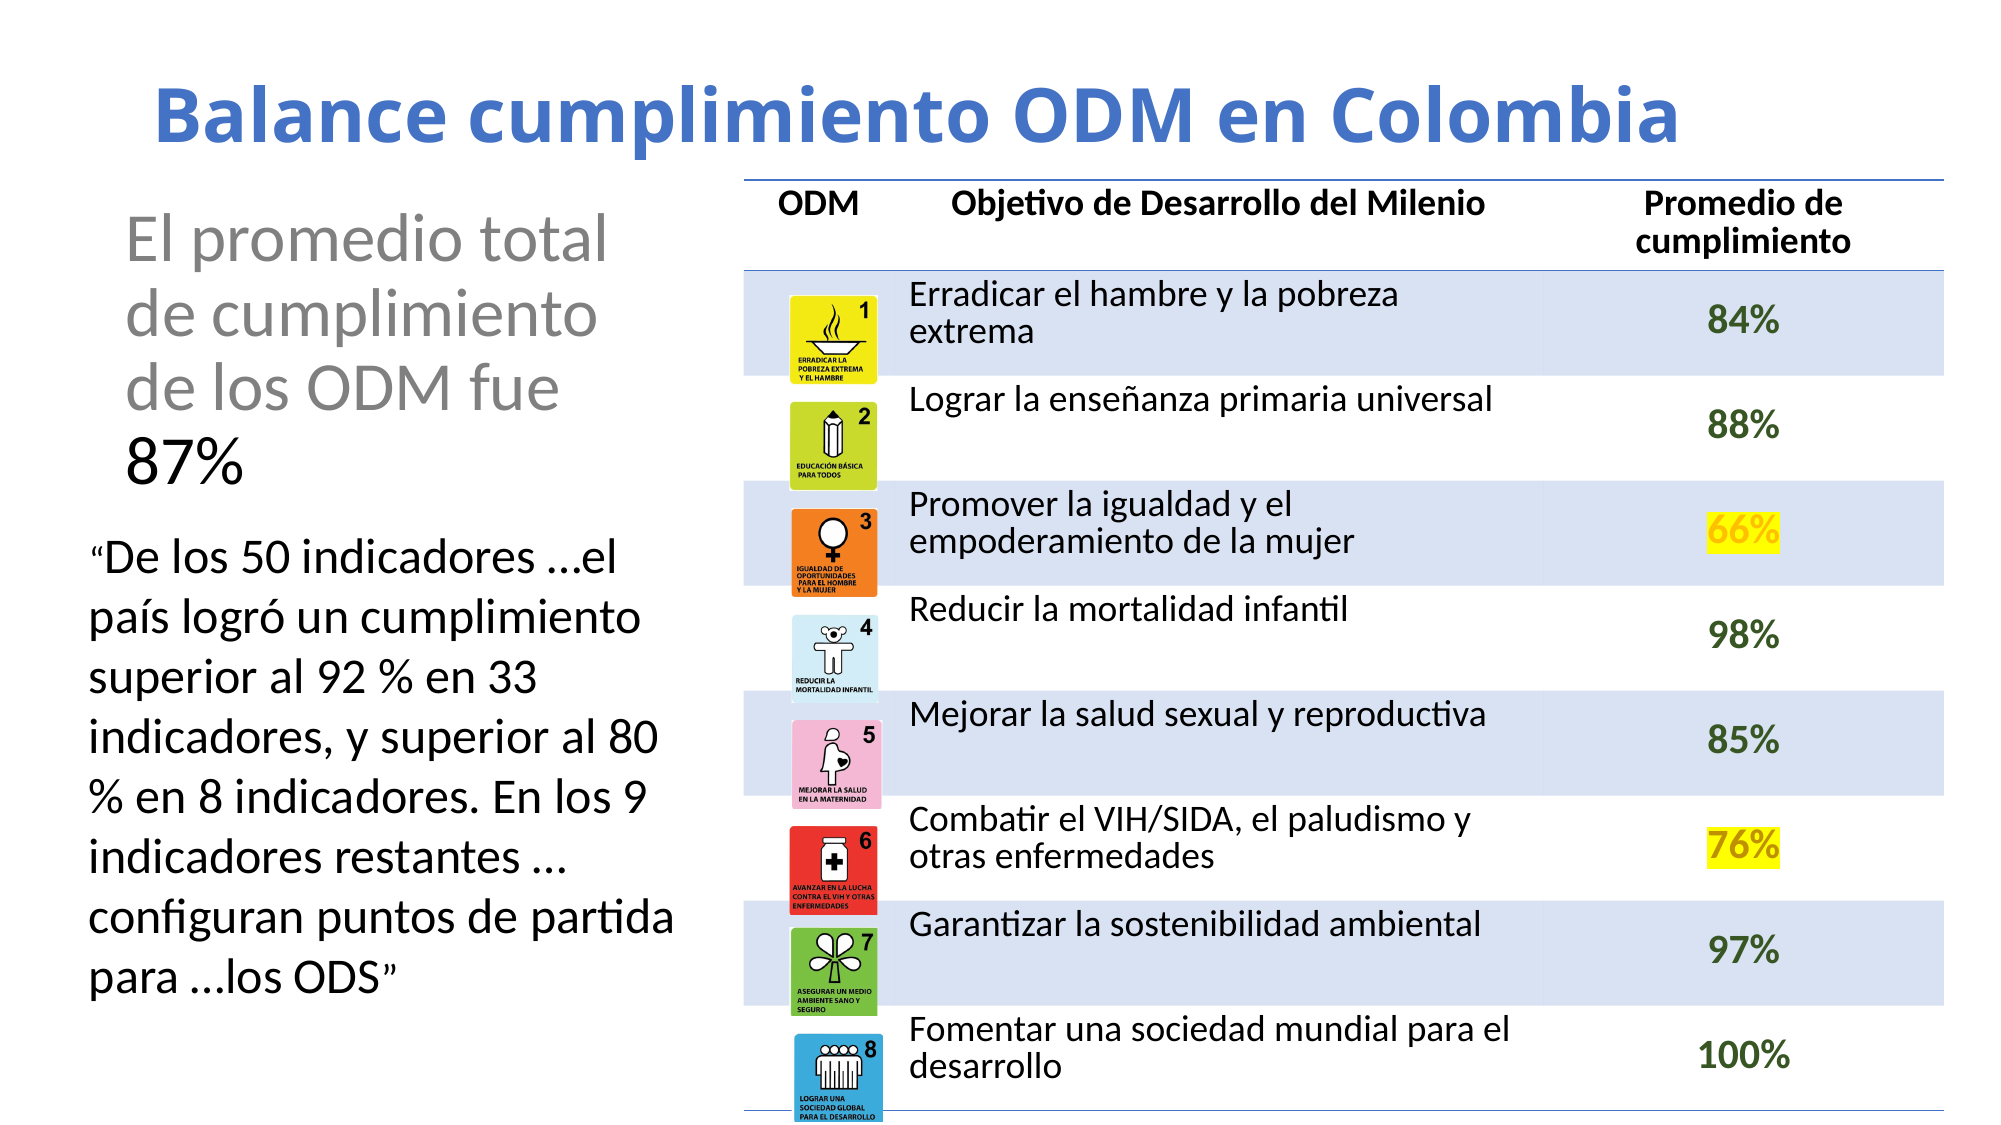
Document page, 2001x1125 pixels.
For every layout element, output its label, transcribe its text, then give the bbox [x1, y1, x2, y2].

table_cell [744, 796, 894, 901]
table_header ODM [744, 181, 894, 270]
table_cell [744, 376, 894, 481]
table_cell 97% [1544, 901, 1944, 1006]
table_cell 88% [1544, 376, 1944, 481]
picture [791, 614, 879, 703]
title Balance cumplimiento ODM en Colombia [137, 9, 1863, 227]
table_cell Garantizar la sostenibilidad ambiental [894, 901, 1544, 1006]
picture [789, 295, 878, 385]
list El promedio total de cumplimiento de los ODM fue 87% [110, 194, 669, 510]
picture [789, 401, 878, 491]
picture [791, 720, 883, 809]
picture [789, 826, 878, 915]
table_cell [744, 901, 894, 1006]
table_cell [744, 481, 894, 586]
table_cell Fomentar una sociedad mundial para el desarrollo [894, 1006, 1544, 1110]
table_cell 98% [1544, 586, 1944, 691]
table_cell [744, 691, 894, 796]
table_header Promedio de cumplimiento [1544, 181, 1944, 270]
picture [791, 1033, 883, 1122]
picture [789, 927, 878, 1016]
table_cell Mejorar la salud sexual y reproductiva [894, 691, 1544, 796]
table_cell Erradicar el hambre y la pobreza extrema [894, 271, 1544, 376]
table_cell 100% [1544, 1006, 1944, 1110]
table_cell 76% [1544, 796, 1944, 901]
table_cell 66% [1544, 481, 1944, 586]
table_cell [744, 271, 894, 376]
table_cell [744, 586, 894, 691]
text_box “De los 50 indicadores …el país logró un cumplimiento superior al 92 % en 33 indicadores, y superior al 80 % en 8 indicadores. En los 9 indicadores restantes …configuran puntos de partida para …los ODS” [74, 515, 708, 1011]
table_cell Combatir el VIH/SIDA, el paludismo y otras enfermedades [894, 796, 1544, 901]
table_header Objetivo de Desarrollo del Milenio [894, 181, 1544, 270]
table_cell Promover la igualdad y el empoderamiento de la mujer [894, 481, 1544, 586]
table_cell 85% [1544, 691, 1944, 796]
picture [791, 508, 878, 597]
table_cell [744, 1006, 894, 1110]
table_cell Reducir la mortalidad infantil [894, 586, 1544, 691]
table_cell Lograr la enseñanza primaria universal [894, 376, 1544, 481]
table_cell 84% [1544, 271, 1944, 376]
